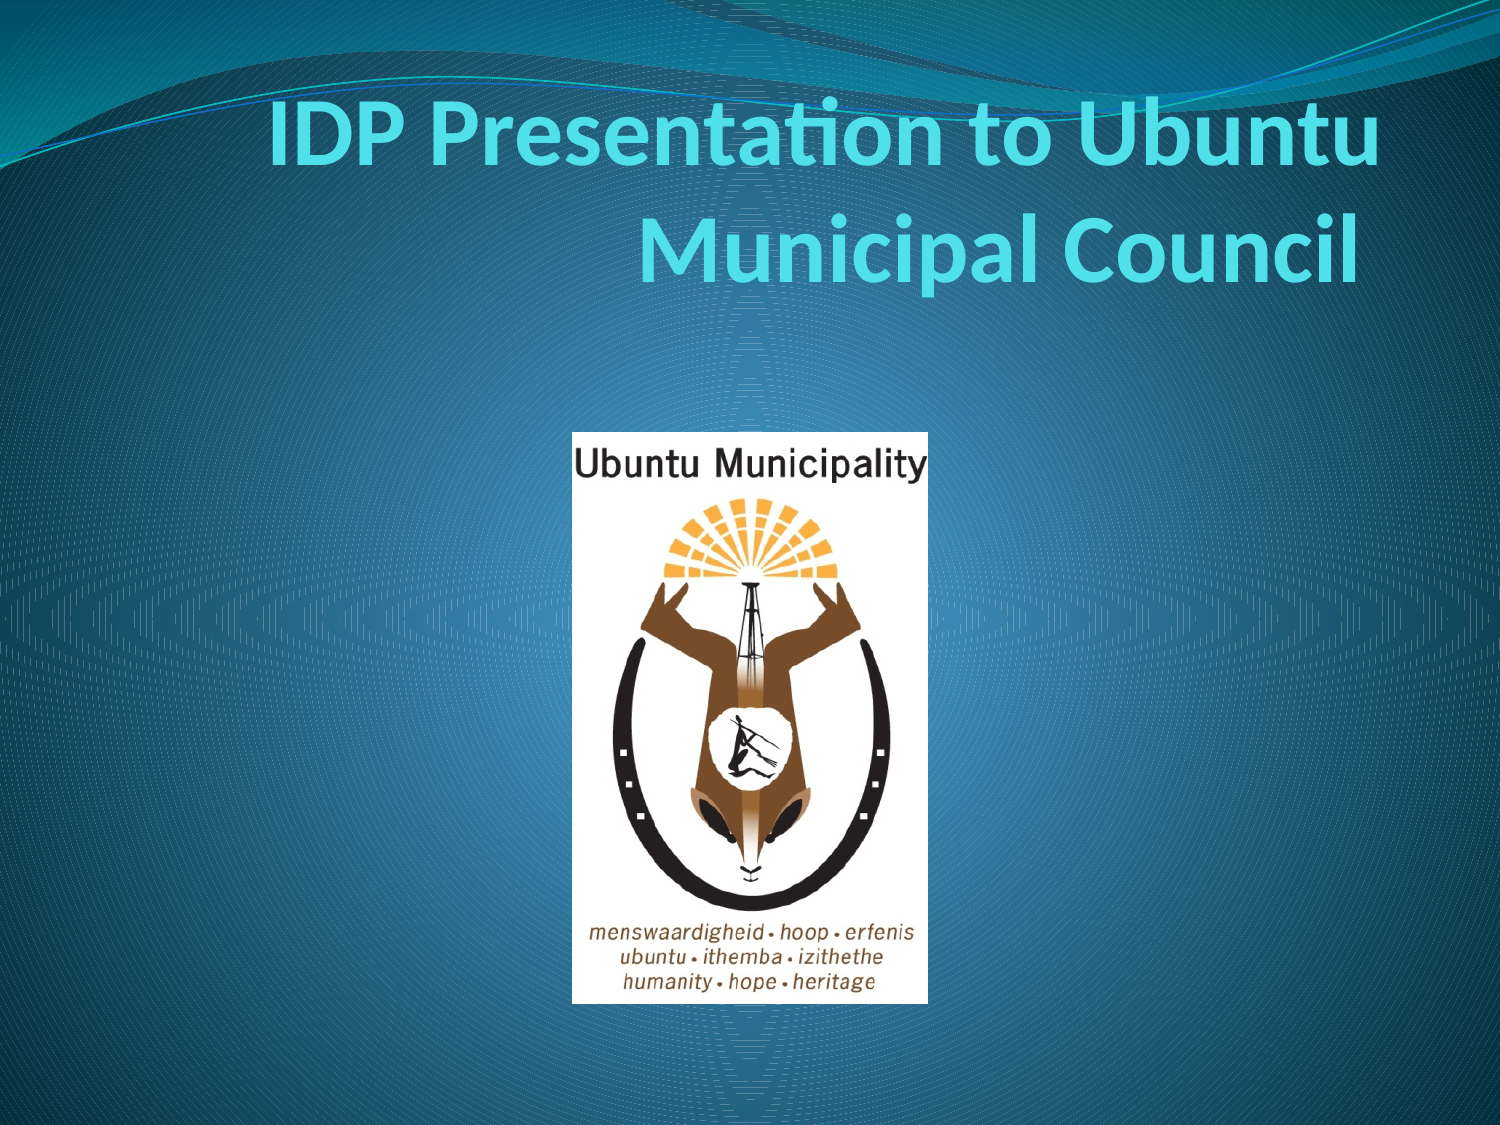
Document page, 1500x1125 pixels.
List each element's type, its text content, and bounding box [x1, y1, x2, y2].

title IDP Presentation to Ubuntu Municipal Council [112, 66, 1388, 303]
picture [572, 432, 928, 1004]
